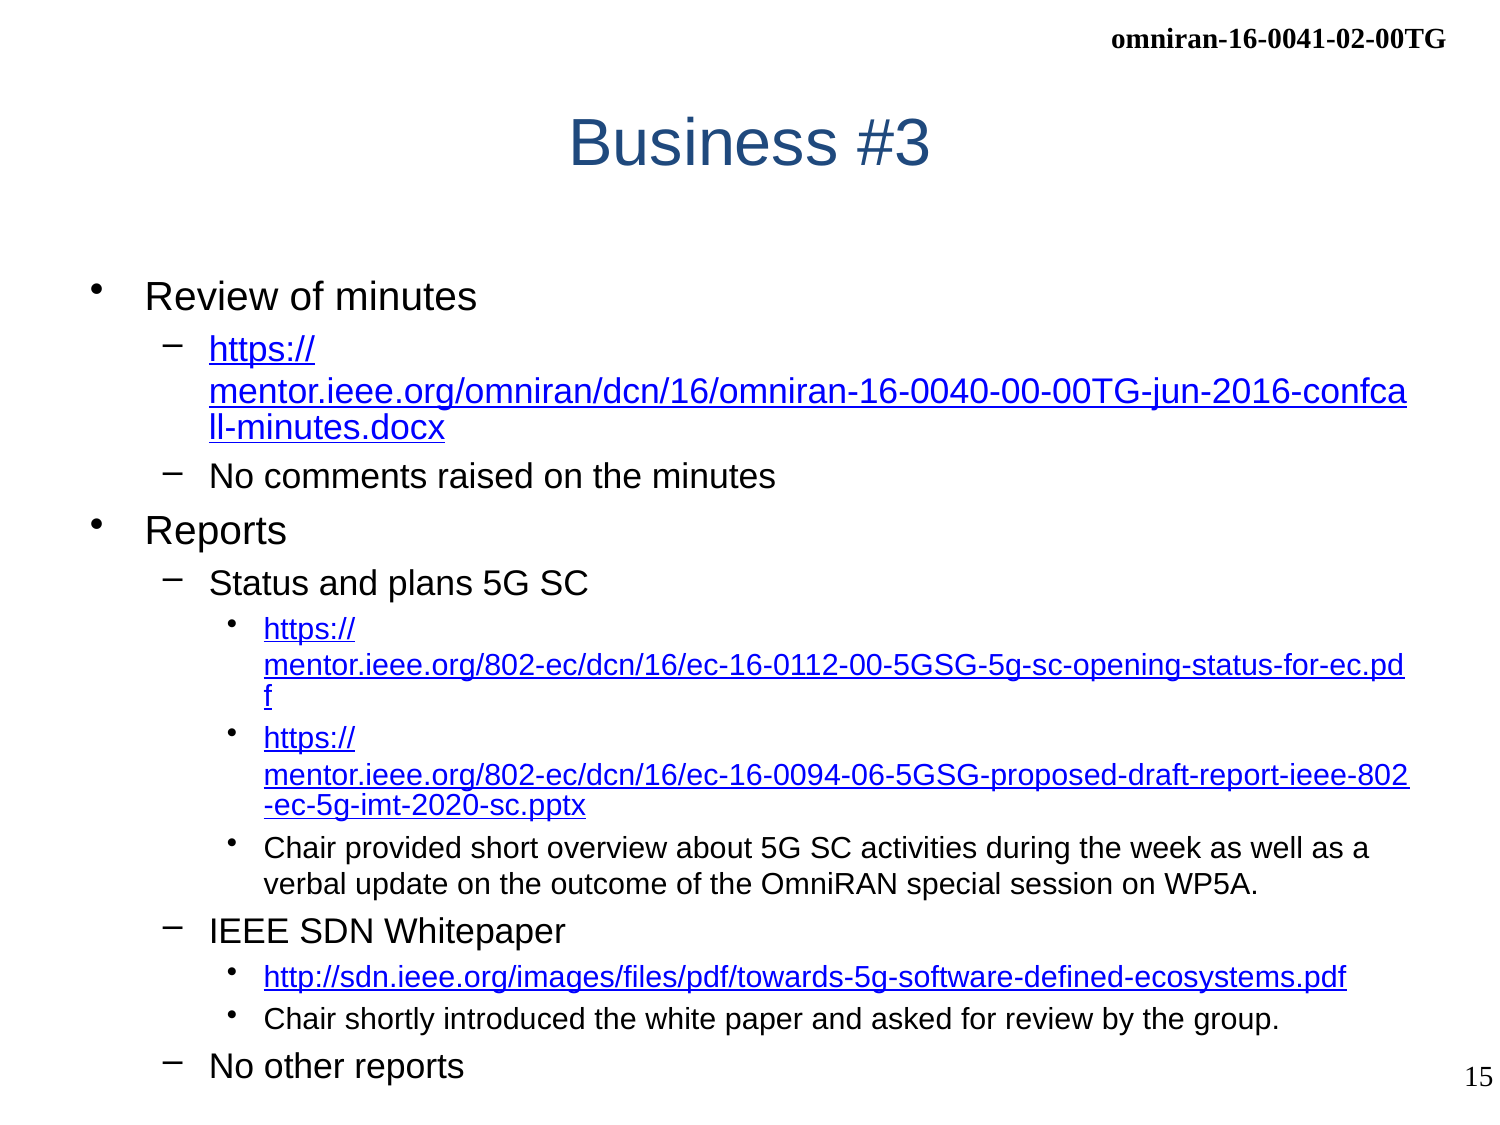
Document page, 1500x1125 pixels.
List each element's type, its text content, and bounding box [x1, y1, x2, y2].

title Business #3 [75, 45, 1425, 233]
list Review of minutes https://mentor.ieee.org/omniran/dcn/16/omniran-16-0040-00-00TG-jun-2016-confcall-minutes.docx No comments raised on the minutes Reports Status and plans 5G SC https://mentor.ieee.org/802-ec/dcn/16/ec-16-0112-00-5GSG-5g-sc-opening-status-for-ec.pdf https://mentor.ieee.org/802-ec/dcn/16/ec-16-0094-06-5GSG-proposed-draft-report-ieee-802-ec-5g-imt-2020-sc.pptx Chair provided short overview about 5G SC activities during the week as well as a verbal update on the outcome of the OmniRAN special session on WP5A. IEEE SDN Whitepaper http://sdn.ieee.org/images/files/pdf/towards-5g-software-defined-ecosystems.pdf Chair shortly introduced the white paper and asked for review by the group. No other reports [75, 262, 1425, 1005]
